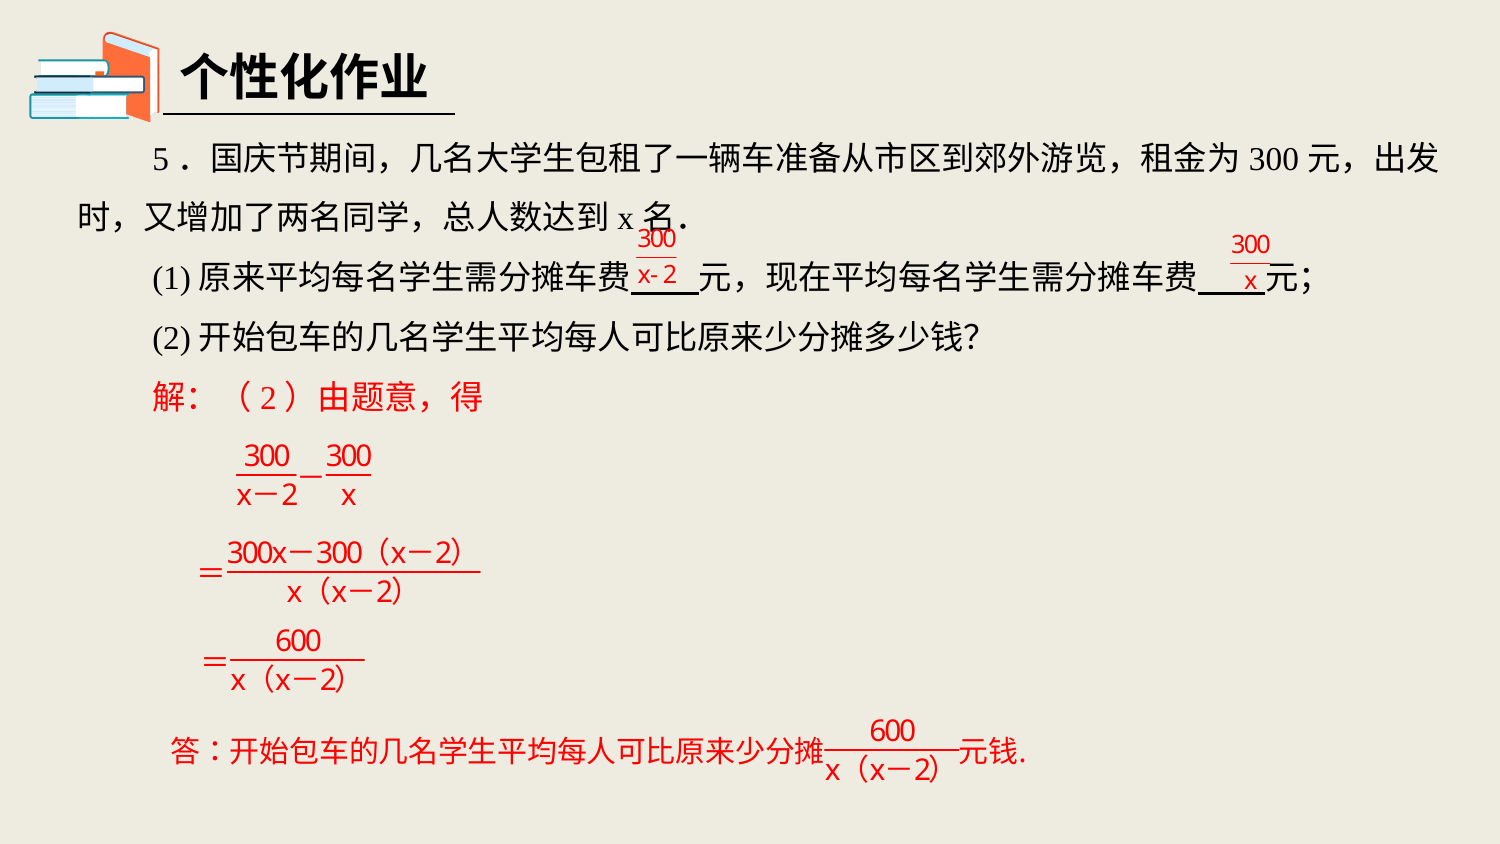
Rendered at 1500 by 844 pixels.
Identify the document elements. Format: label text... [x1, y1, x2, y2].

picture [176, 431, 1351, 521]
text_box 5．国庆节期间，几名大学生包租了一辆车准备从市区到郊外游览，租金为300元，出发时，又增加了两名同学，总人数达到x名． (1)原来平均每名学生需分摊车费 元，现在平均每名学生需分摊车费 元； (2)开始包车的几名学生平均每人可比原来少分摊多少钱？ 解：（2）由题意，得 [62, 109, 1463, 424]
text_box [632, 221, 681, 290]
picture [110, 528, 1375, 796]
text_box 个性化作业 [164, 38, 503, 113]
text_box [1226, 227, 1276, 296]
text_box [29, 31, 160, 123]
